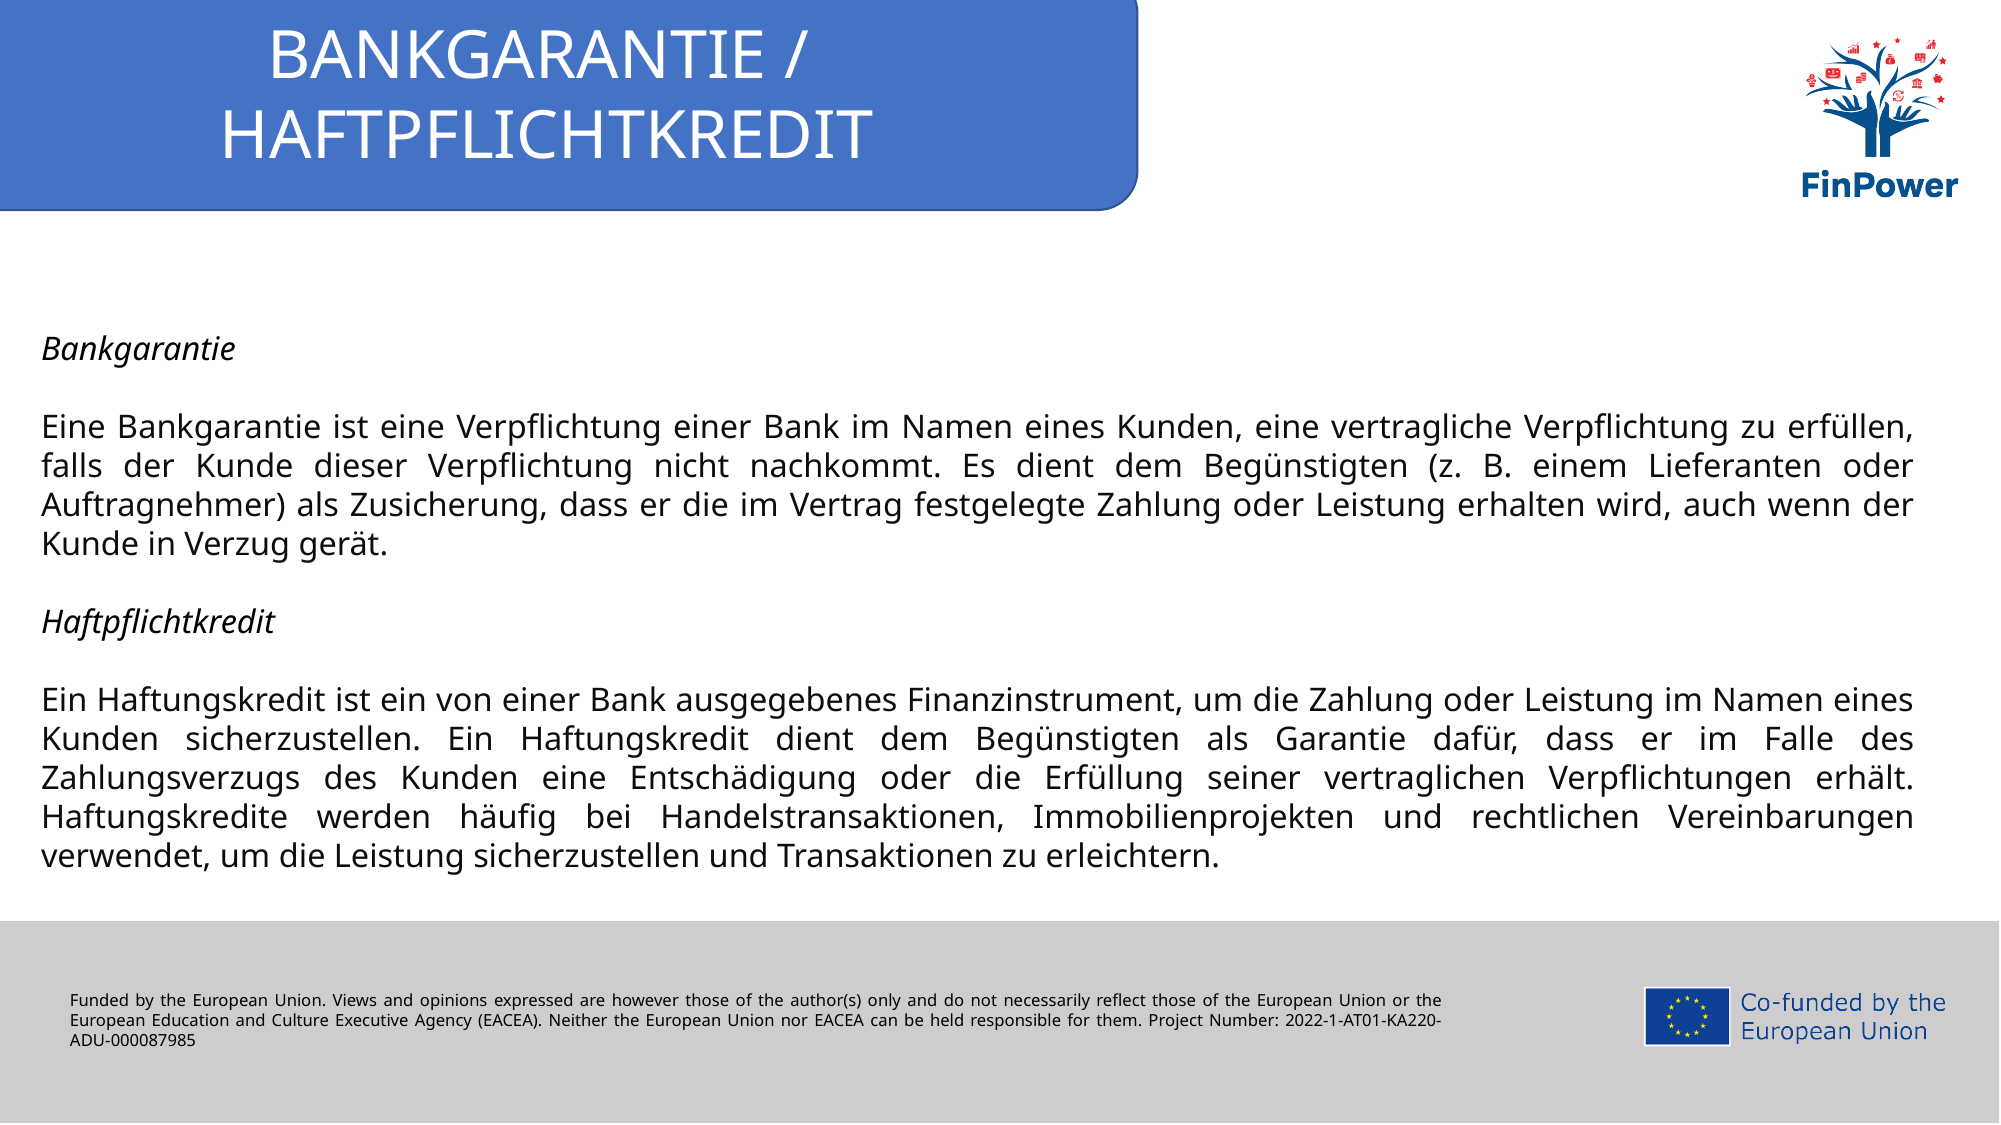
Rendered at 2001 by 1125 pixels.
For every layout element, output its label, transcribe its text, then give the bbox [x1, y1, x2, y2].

text_box Bankgarantie Eine Bankgarantie ist eine Verpflichtung einer Bank im Namen eines Kunden, eine vertragliche Verpflichtung zu erfüllen, falls der Kunde dieser Verpflichtung nicht nachkommt. Es dient dem Begünstigten (z. B. einem Lieferanten oder Auftragnehmer) als Zusicherung, dass er die im Vertrag festgelegte Zahlung oder Leistung erhalten wird, auch wenn der Kunde in Verzug gerät. Haftpflichtkredit Ein Haftungskredit ist ein von einer Bank ausgegebenes Finanzinstrument, um die Zahlung oder Leistung im Namen eines Kunden sicherzustellen. Ein Haftungskredit dient dem Begünstigten als Garantie dafür, dass er im Falle des Zahlungsverzugs des Kunden eine Entschädigung oder die Erfüllung seiner vertraglichen Verpflichtungen erhält. Haftungskredite werden häufig bei Handelstransaktionen, Immobilienprojekten und rechtlichen Vereinbarungen verwendet, um die Leistung sicherzustellen und Transaktionen zu erleichtern. [26, 320, 1932, 887]
text_box BANKGARANTIE / HAFTPFLICHTKREDIT [0, 0, 1138, 211]
picture [1626, 968, 1974, 1064]
picture [1799, 28, 1961, 207]
text_box [0, 921, 2000, 1123]
footer Funded by the European Union. Views and opinions expressed are however those of the author(s) only and do not necessarily reflect those of the European Union or the European Education and Culture Executive Agency (EACEA). Neither the European Union nor EACEA can be held responsible for them. Project Number: 2022-1-AT01-KA220-ADU-000087985 [55, 983, 1460, 1077]
text_box [308, 376, 325, 438]
